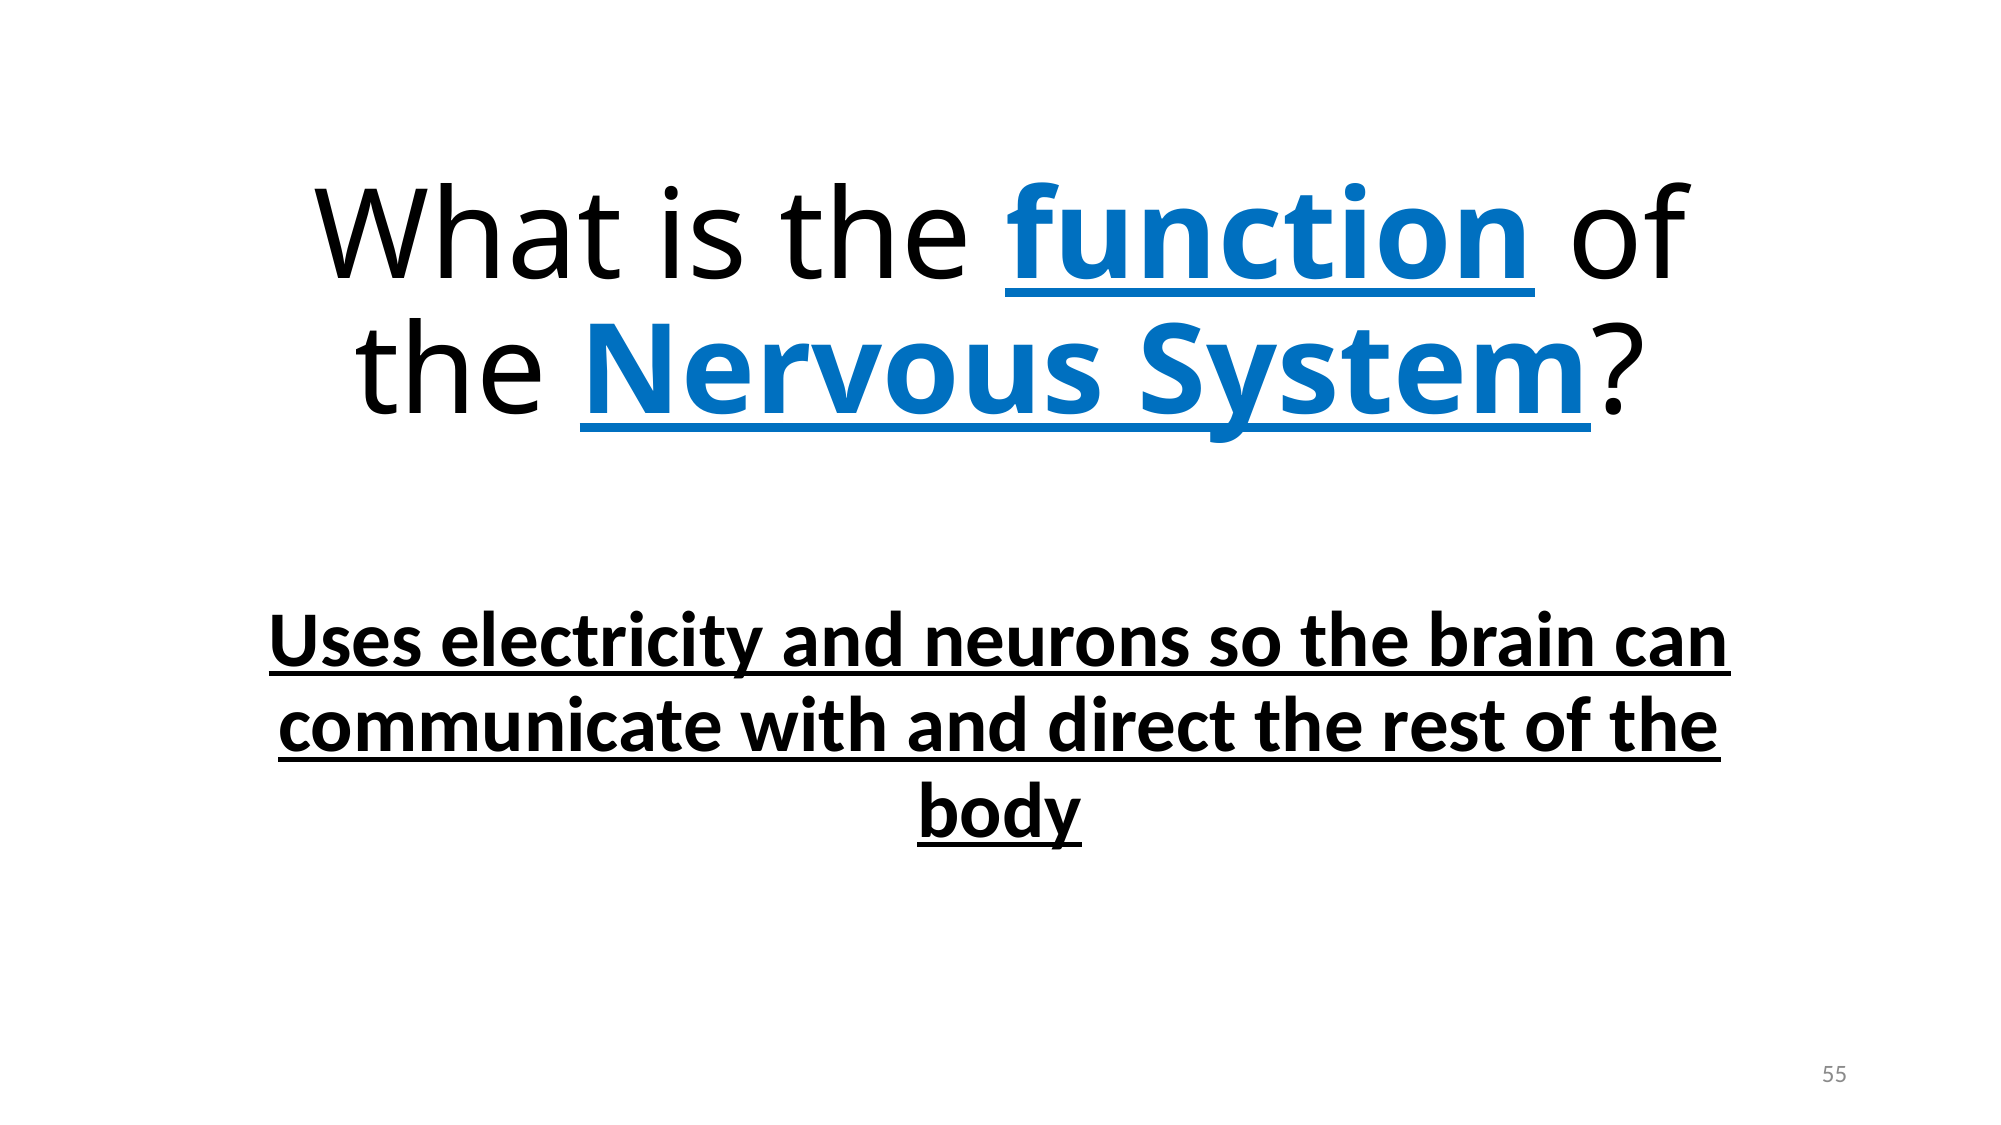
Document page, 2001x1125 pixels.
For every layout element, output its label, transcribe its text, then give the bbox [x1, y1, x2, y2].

slide_number 55 [1412, 1042, 1863, 1103]
subtitle Uses electricity and neurons so the brain can communicate with and direct the rest of the body [249, 590, 1750, 863]
title What is the function of the Nervous System? [249, 56, 1750, 449]
